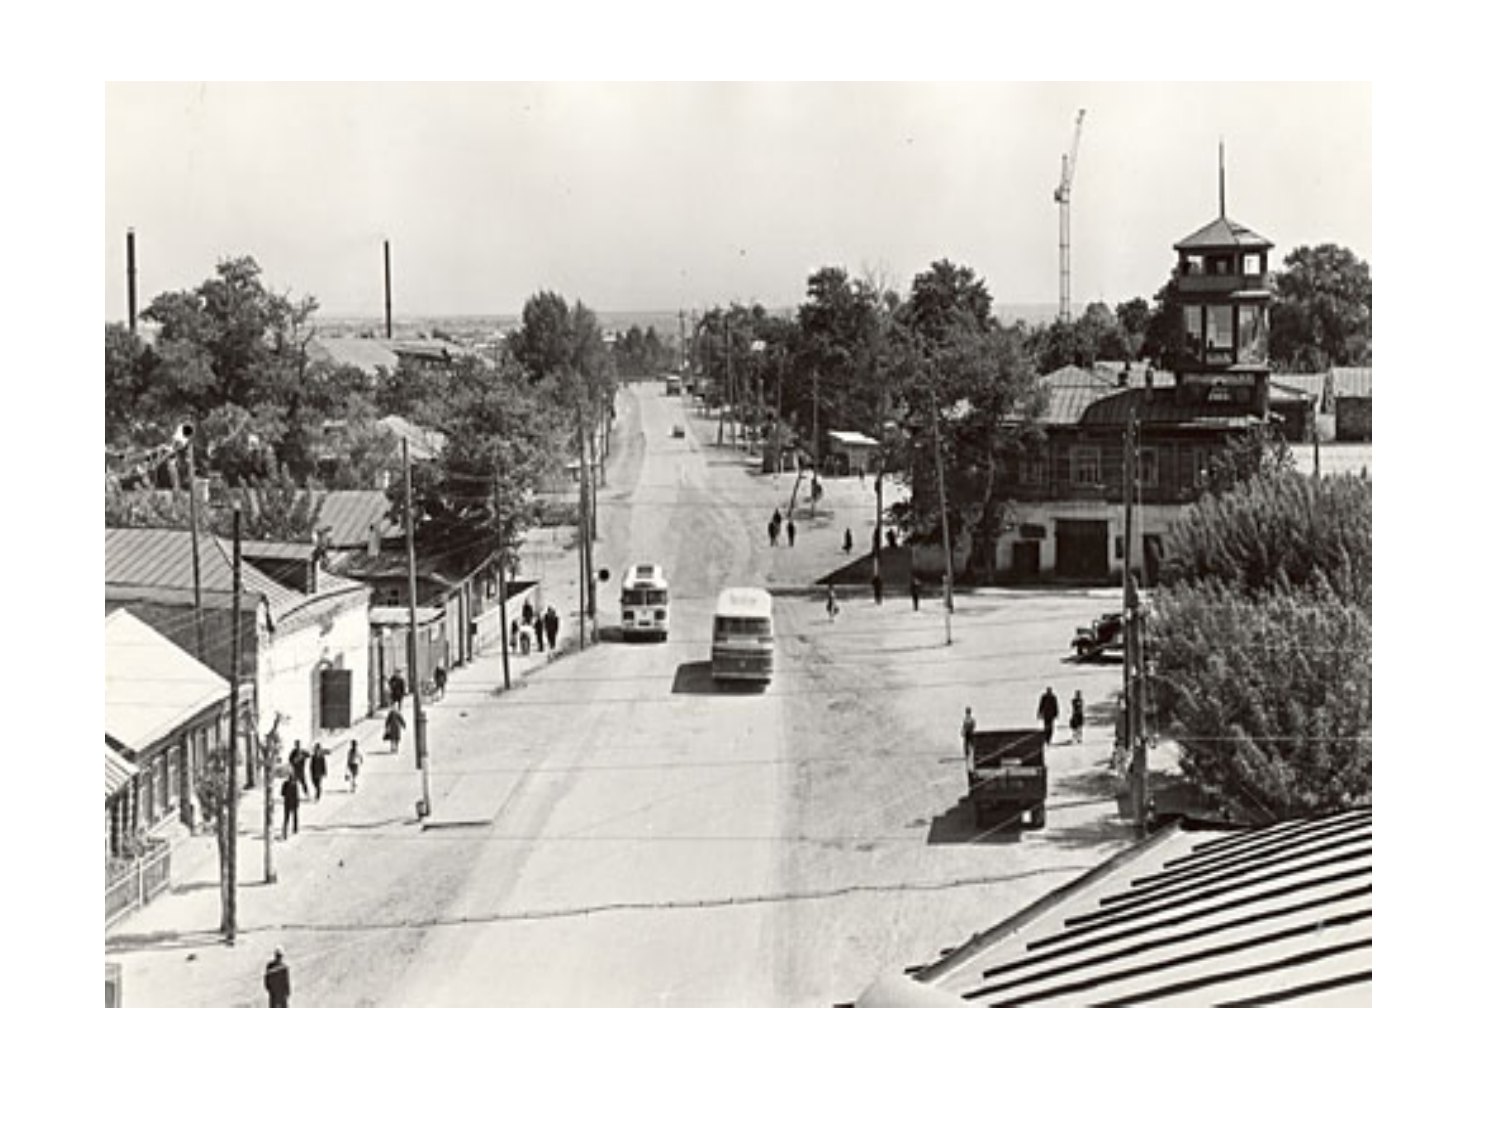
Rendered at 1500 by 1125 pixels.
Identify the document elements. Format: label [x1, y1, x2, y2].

picture [105, 81, 1372, 1009]
